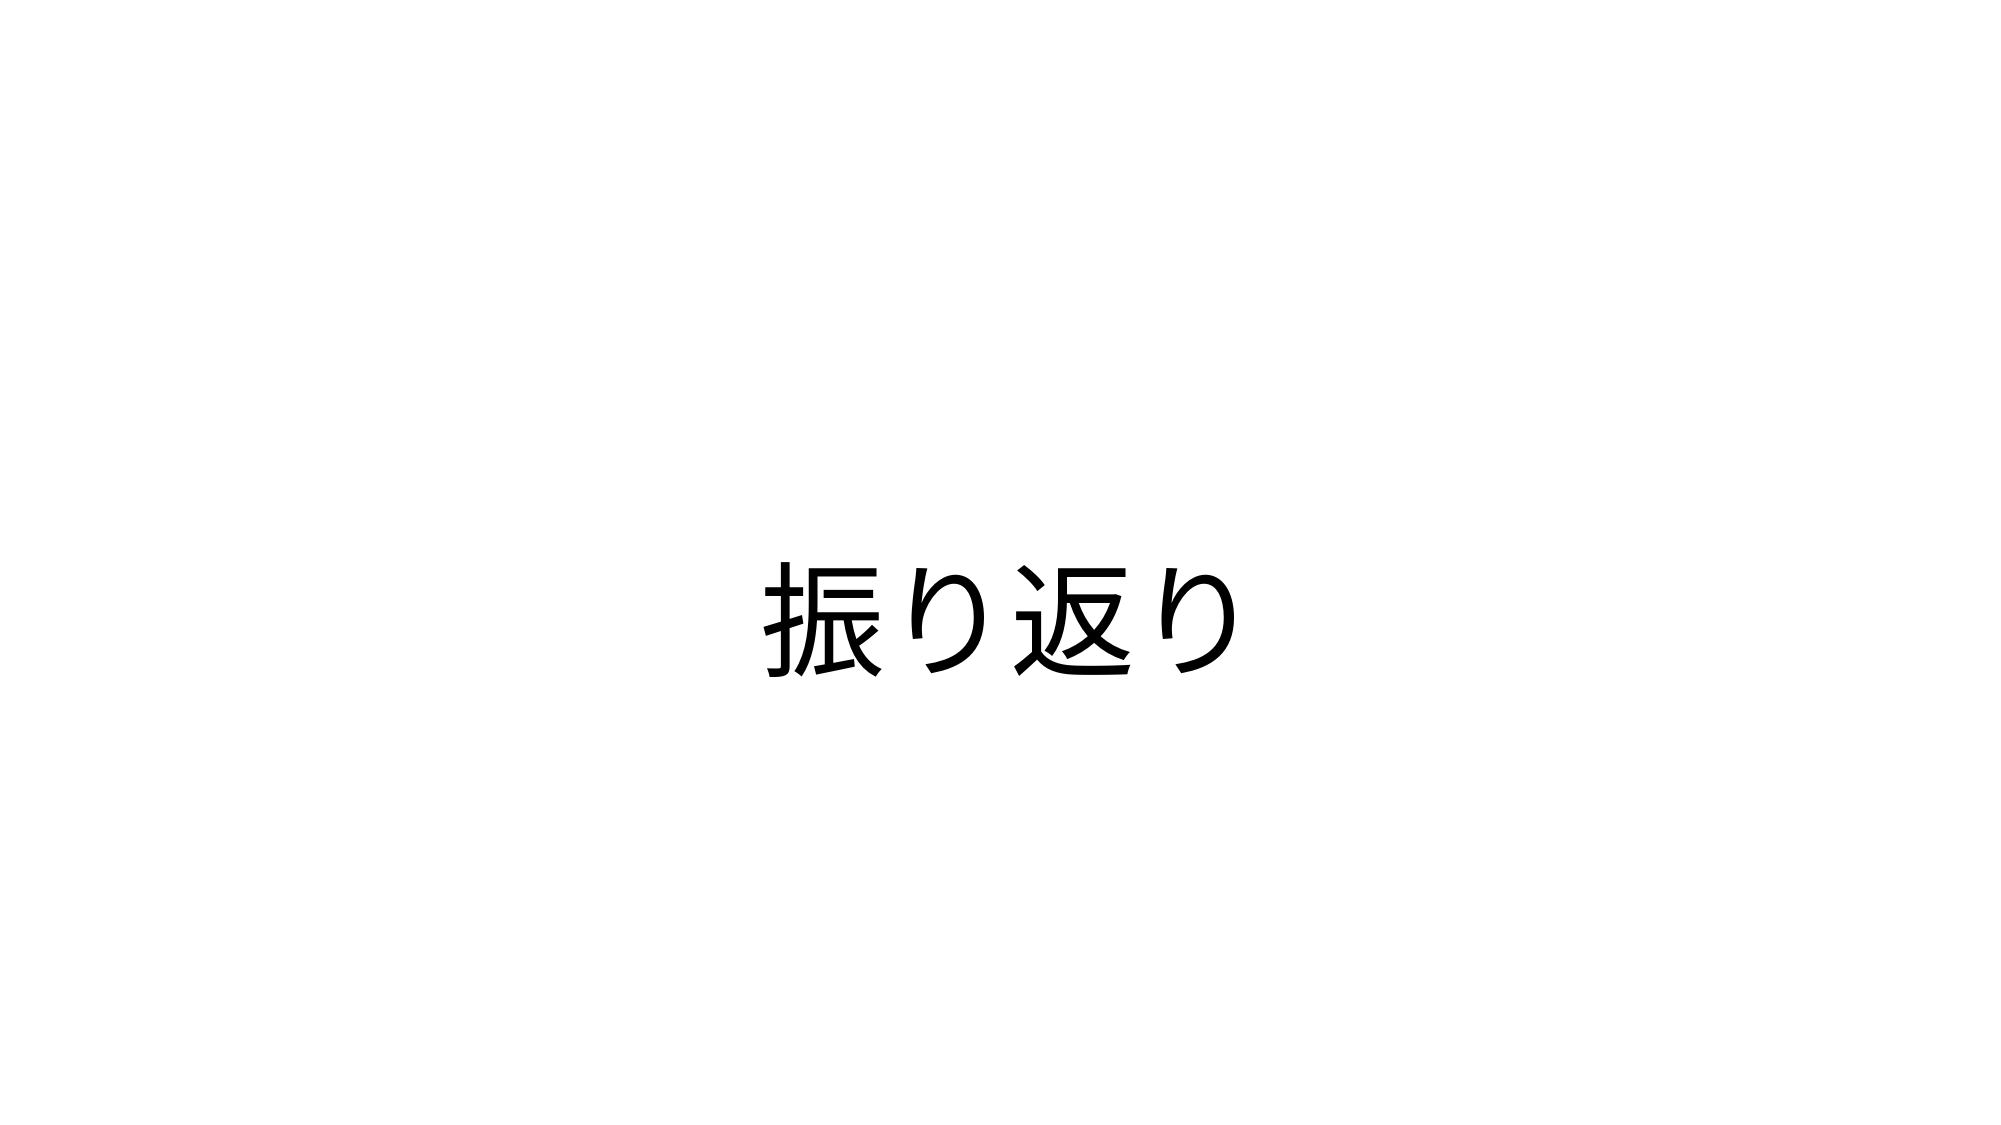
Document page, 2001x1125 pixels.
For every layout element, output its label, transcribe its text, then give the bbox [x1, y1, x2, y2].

title 振り返り [260, 310, 1761, 703]
